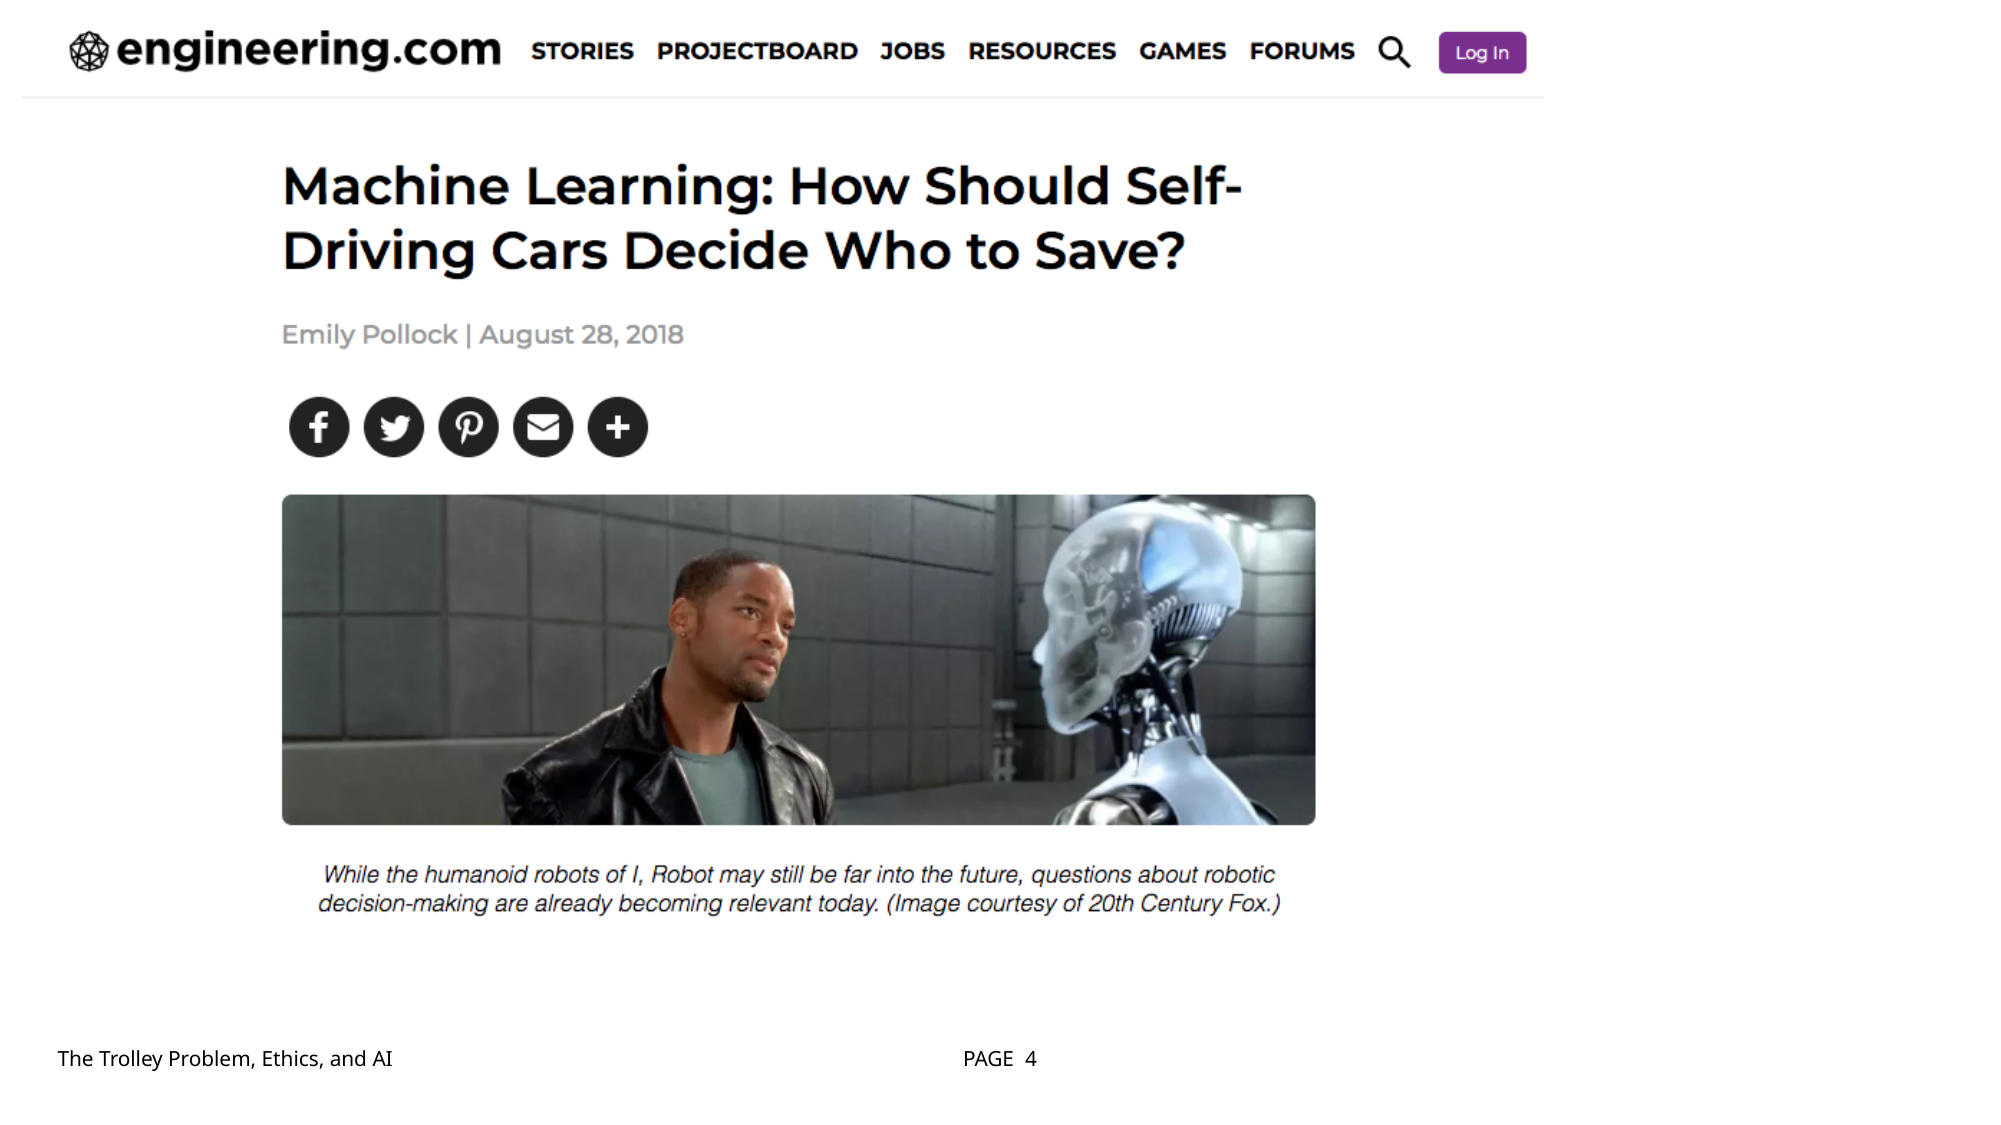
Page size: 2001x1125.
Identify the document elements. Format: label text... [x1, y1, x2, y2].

picture [21, 0, 1544, 936]
footer The Trolley Problem, Ethics, and AI [42, 1039, 900, 1081]
slide_number PAGE 4 [916, 1039, 1084, 1081]
